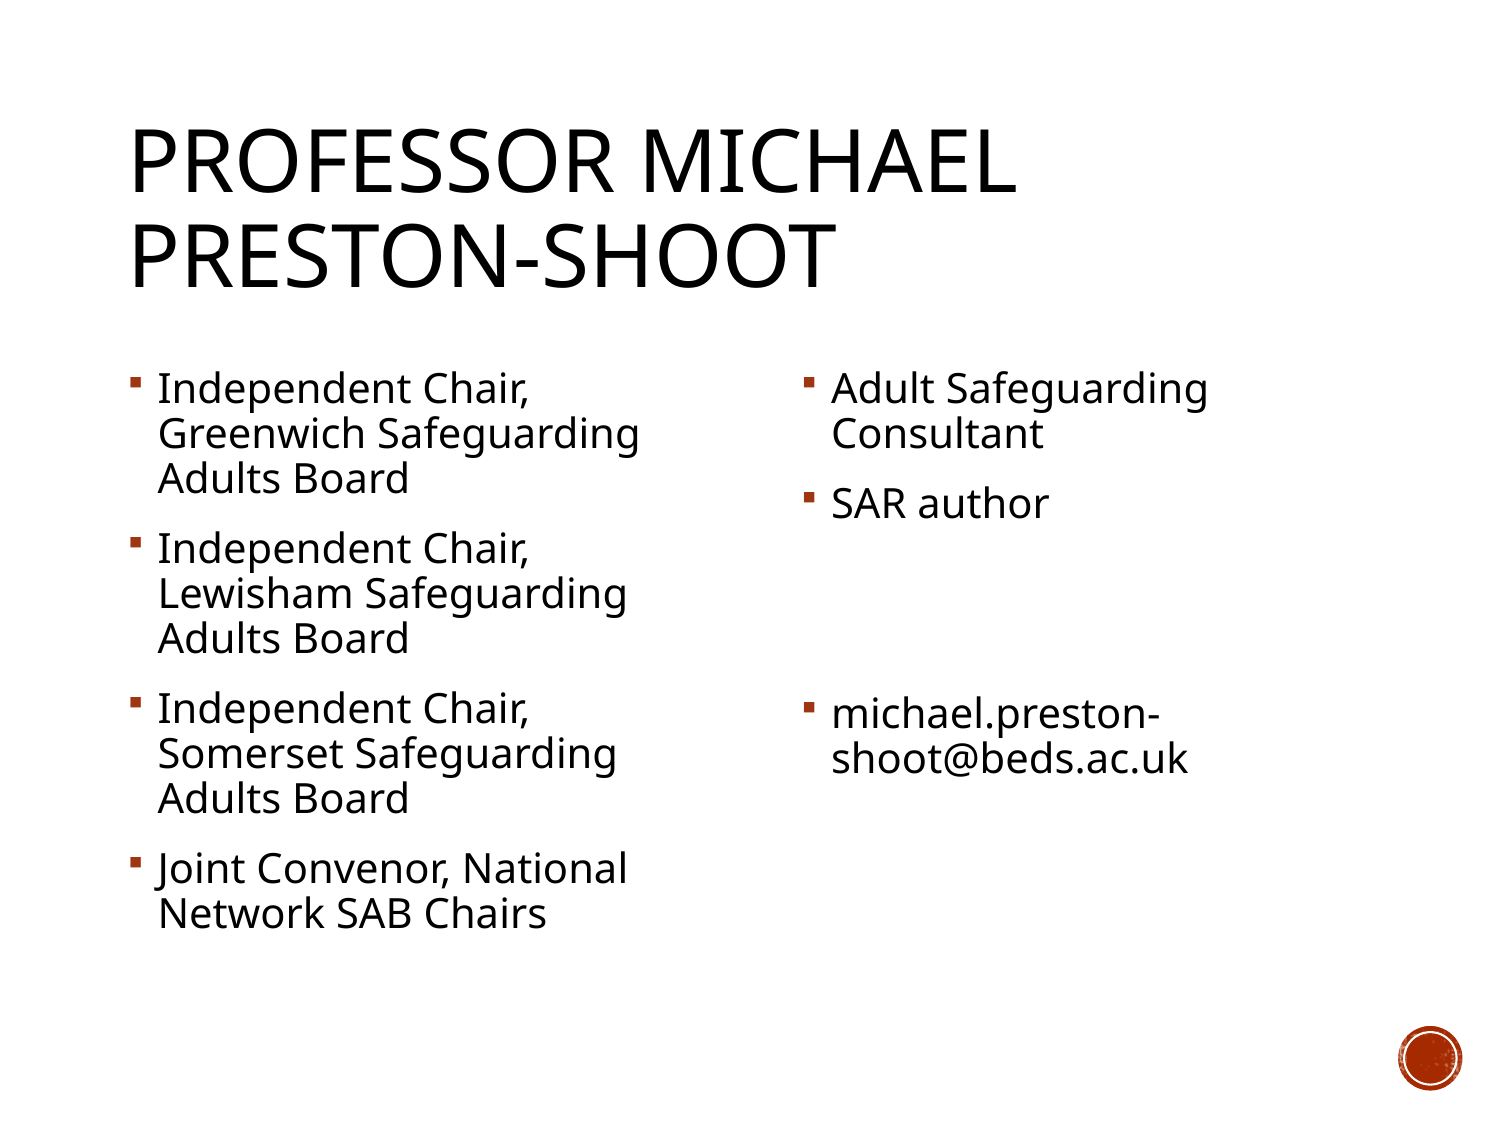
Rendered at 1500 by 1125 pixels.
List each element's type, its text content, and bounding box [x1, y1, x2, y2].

list Adult Safeguarding Consultant SAR author michael.preston-shoot@beds.ac.uk [786, 360, 1387, 1013]
list Independent Chair, Greenwich Safeguarding Adults Board Independent Chair, Lewisham Safeguarding Adults Board Independent Chair, Somerset Safeguarding Adults Board Joint Convenor, National Network SAB Chairs [112, 360, 713, 1013]
title Professor Michael Preston-Shoot [112, 79, 1388, 344]
